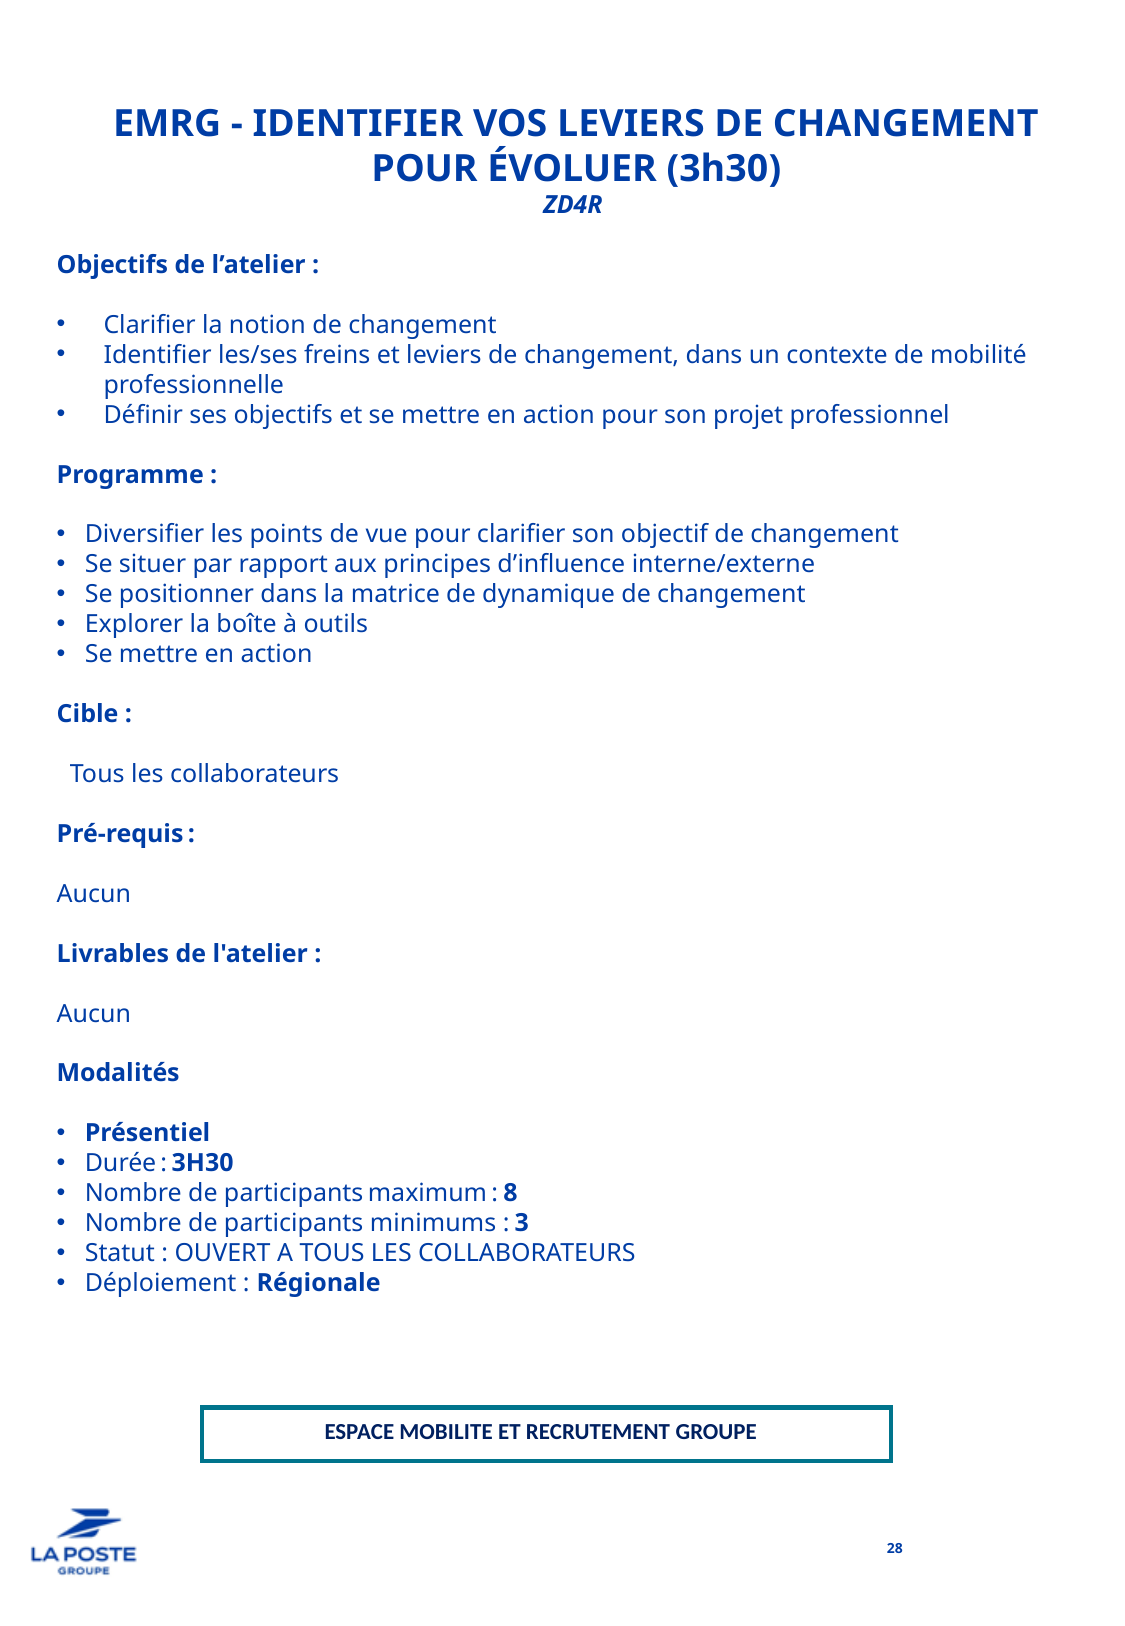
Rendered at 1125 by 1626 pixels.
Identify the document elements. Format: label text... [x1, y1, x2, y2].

text_box EMRG - IDENTIFIER VOS LEVIERS DE CHANGEMENT POUR ÉVOLUER (3h30) ZD4R Objectifs de l’atelier : Clarifier la notion de changement Identifier les/ses freins et leviers de changement, dans un contexte de mobilité professionnelle Définir ses objectifs et se mettre en action pour son projet professionnel Programme : Diversifier les points de vue pour clarifier son objectif de changement Se situer par rapport aux principes d’influence interne/externe Se positionner dans la matrice de dynamique de changement Explorer la boîte à outils Se mettre en action Cible : Tous les collaborateurs Pré-requis : Aucun Livrables de l'atelier : Aucun Modalités Présentiel Durée : 3H30 Nombre de participants maximum : 8 Nombre de participants minimums : 3 Statut : OUVERT A TOUS LES COLLABORATEURS Déploiement : Régionale [41, 91, 1112, 1534]
slide_number 28 [871, 1506, 1125, 1593]
picture [0, 1479, 165, 1603]
text_box ESPACE MOBILITE ET RECRUTEMENT GROUPE [201, 1407, 891, 1462]
